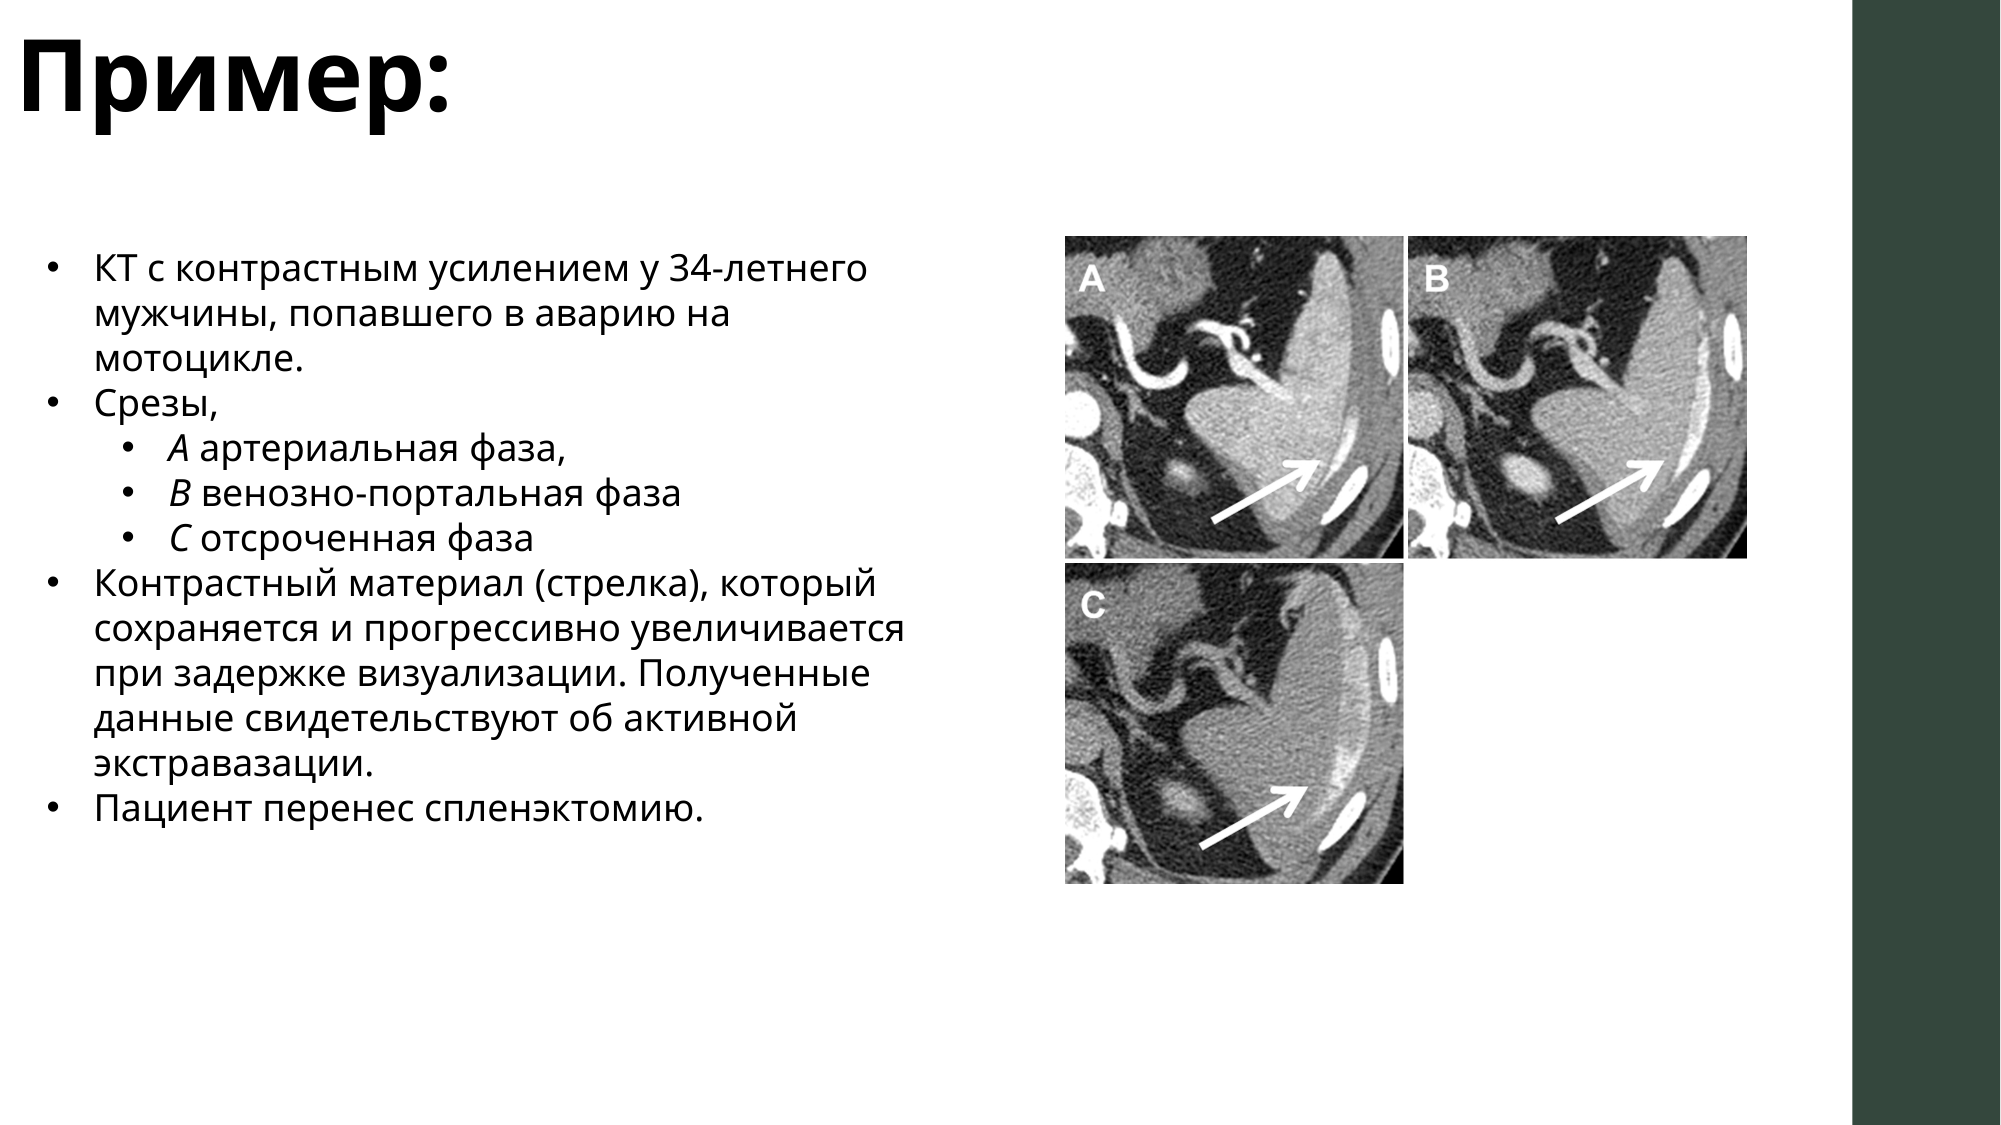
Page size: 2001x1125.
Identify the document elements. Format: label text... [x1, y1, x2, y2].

title Пример: [0, 0, 483, 141]
picture [1064, 236, 1747, 885]
text_box КТ с контрастным усилением у 34-летнего мужчины, попавшего в аварию на мотоцикле. Срезы, А артериальная фаза, В венозно-портальная фаза С отсроченная фаза Контрастный материал (стрелка), который сохраняется и прогрессивно увеличивается при задержке визуализации. Полученные данные свидетельствуют об активной экстравазации. Пациент перенес спленэктомию. [31, 236, 933, 837]
